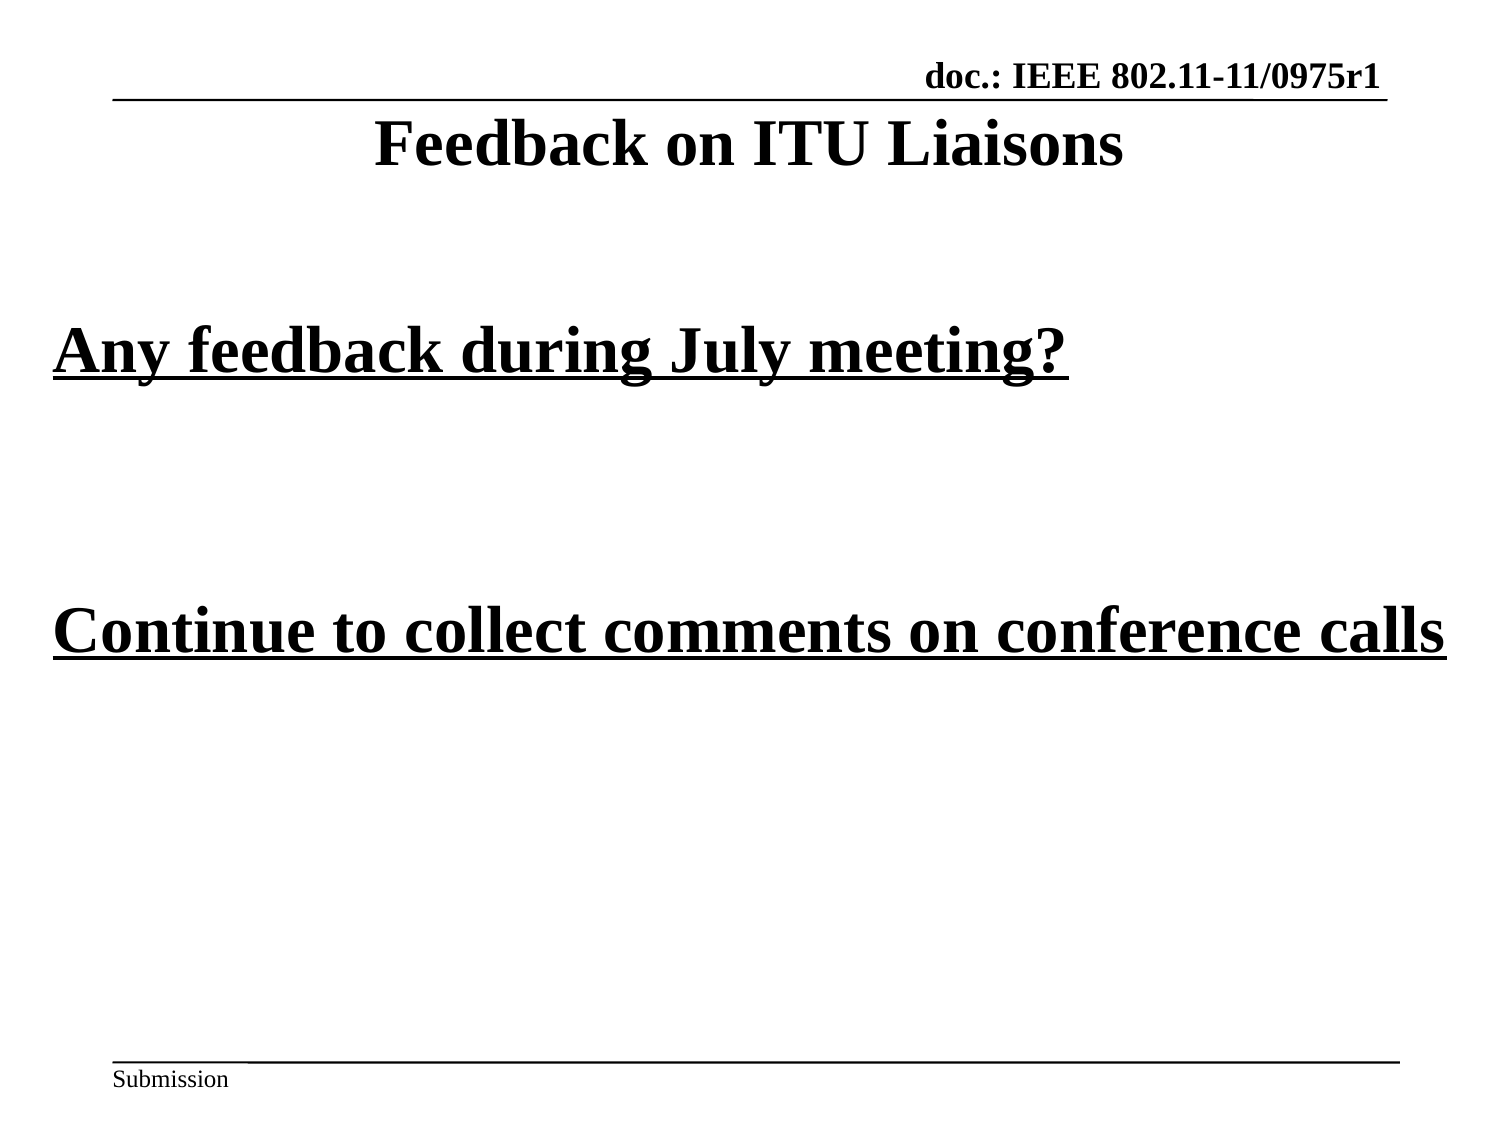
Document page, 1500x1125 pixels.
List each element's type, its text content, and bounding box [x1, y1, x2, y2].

title Feedback on ITU Liaisons [75, 80, 1425, 198]
list Any feedback during July meeting? Continue to collect comments on conference calls [37, 297, 1463, 898]
